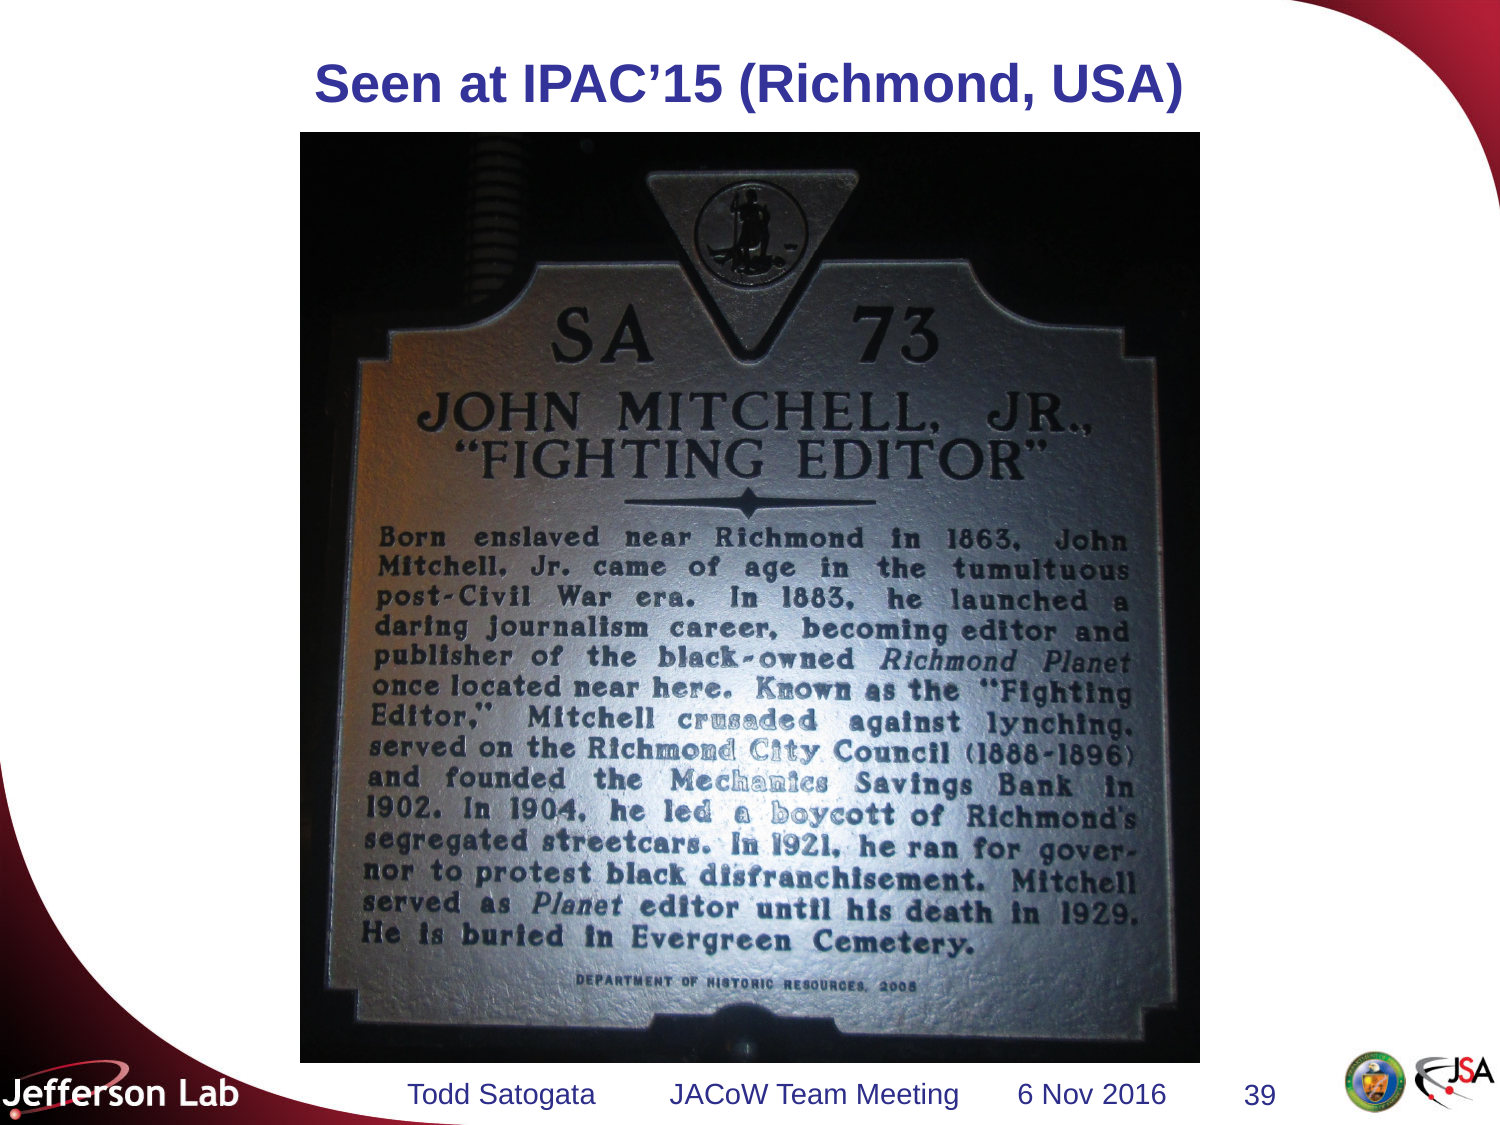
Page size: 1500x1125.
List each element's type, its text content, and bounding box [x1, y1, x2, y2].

picture [0, 0, 1500, 1125]
title Seen at IPAC’15 (Richmond, USA) [112, 24, 1388, 138]
